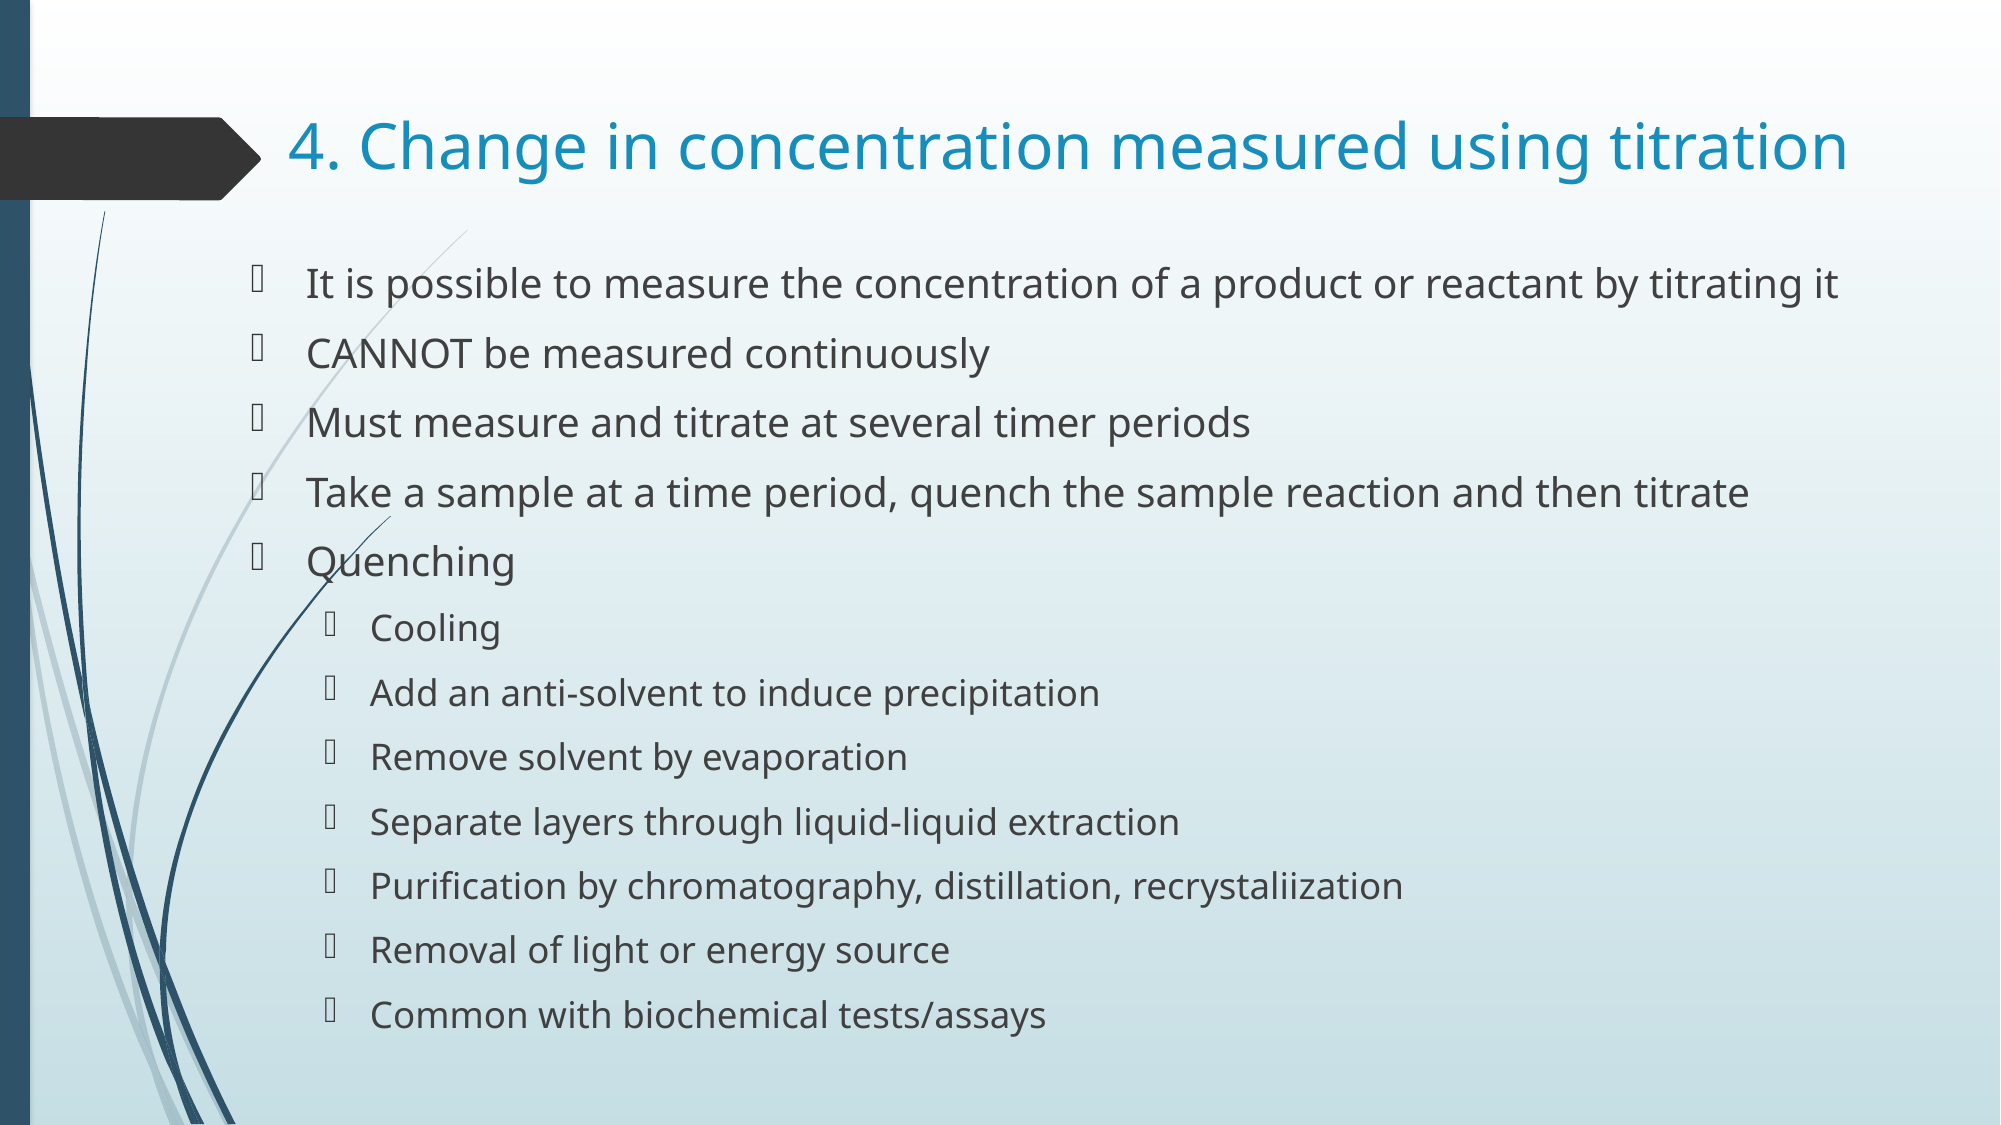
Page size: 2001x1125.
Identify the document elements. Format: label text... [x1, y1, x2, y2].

title 4. Change in concentration measured using titration [273, 98, 2000, 206]
list It is possible to measure the concentration of a product or reactant by titrating it CANNOT be measured continuously Must measure and titrate at several timer periods Take a sample at a time period, quench the sample reaction and then titrate Quenching Cooling Add an anti-solvent to induce precipitation Remove solvent by evaporation Separate layers through liquid-liquid extraction Purification by chromatography, distillation, recrystaliization Removal of light or energy source Common with biochemical tests/assays [235, 250, 1888, 1080]
